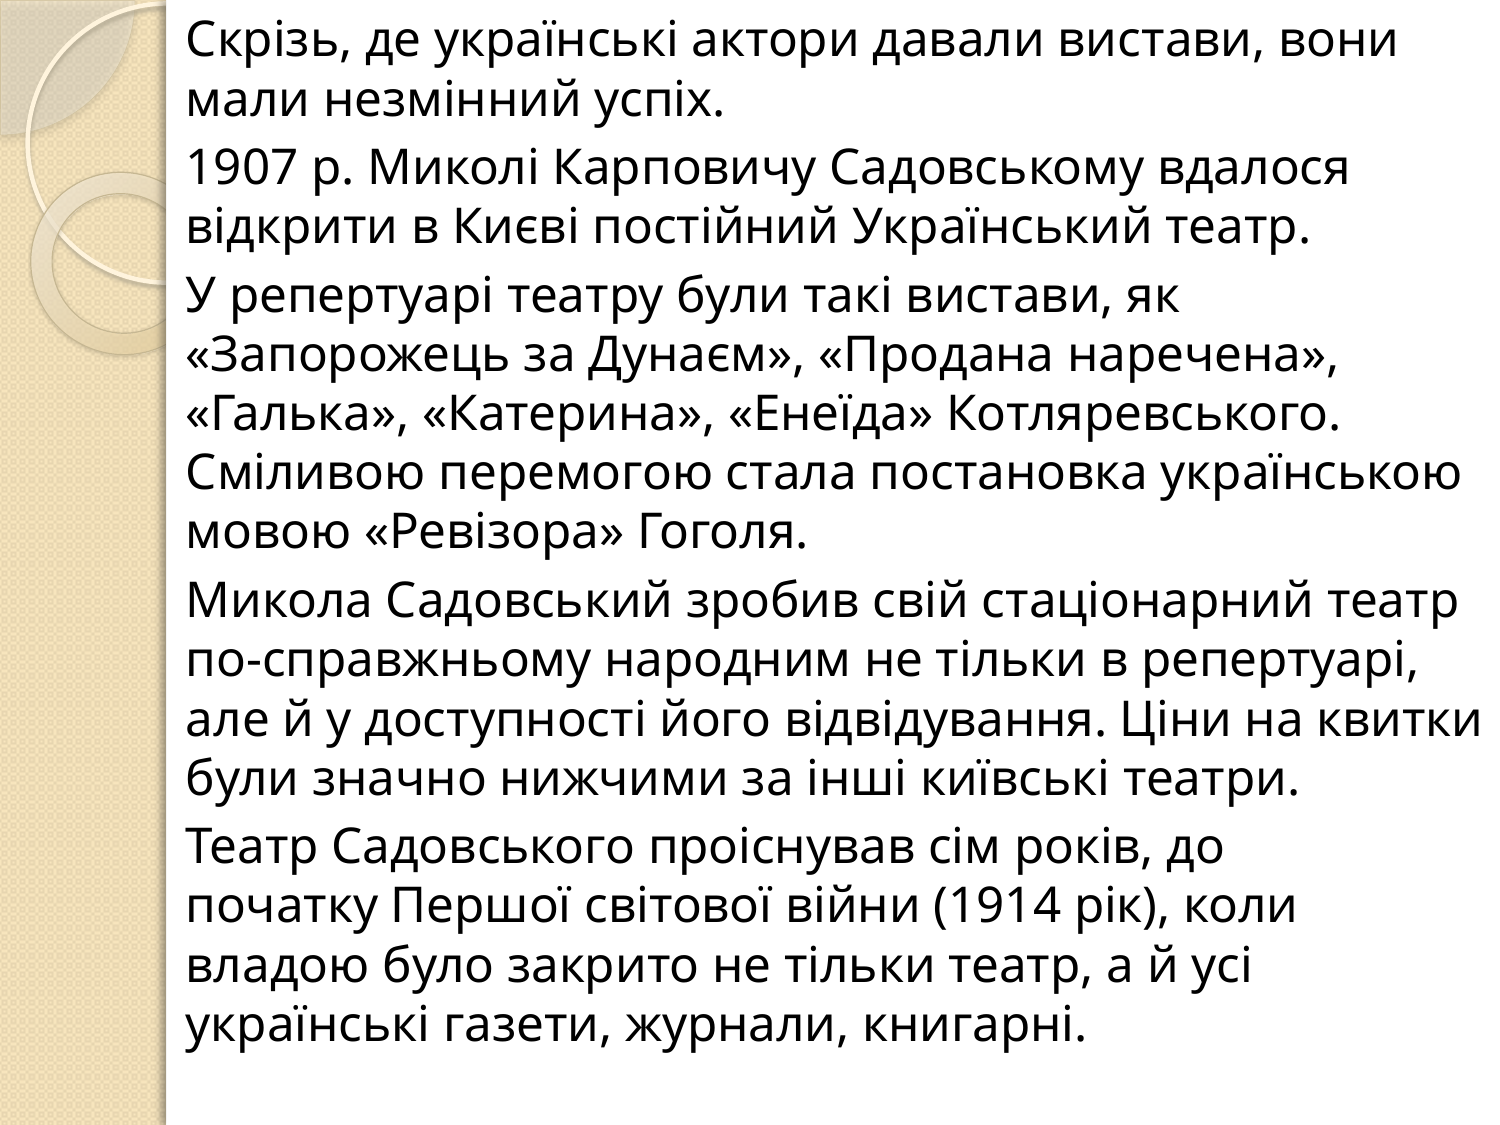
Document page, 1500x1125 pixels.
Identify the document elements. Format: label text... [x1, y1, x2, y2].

list Скрізь, де українські актори давали вистави, вони мали незмінний успіх. 1907 р. Миколі Карповичу Садовському вдалося відкрити в Києві постійний Український театр. У репертуарі театру були такі вистави, як «Запорожець за Дунаєм», «Продана наречена», «Галька», «Катерина», «Енеїда» Котляревського. Сміливою перемогою стала постановка українською мовою «Ревізора» Гоголя. Микола Садовський зробив свій стаціонарний театр по-справжньому народним не тільки в репертуарі, але й у доступності його відвідування. Ціни на квитки були значно нижчими за інші київські театри. Театр Садовського проіснував сім років, до початку Першої світової війни (1914 рік), коли владою було закрито не тільки театр, а й усі українські газети, журнали, книгарні. [159, 0, 1500, 1125]
